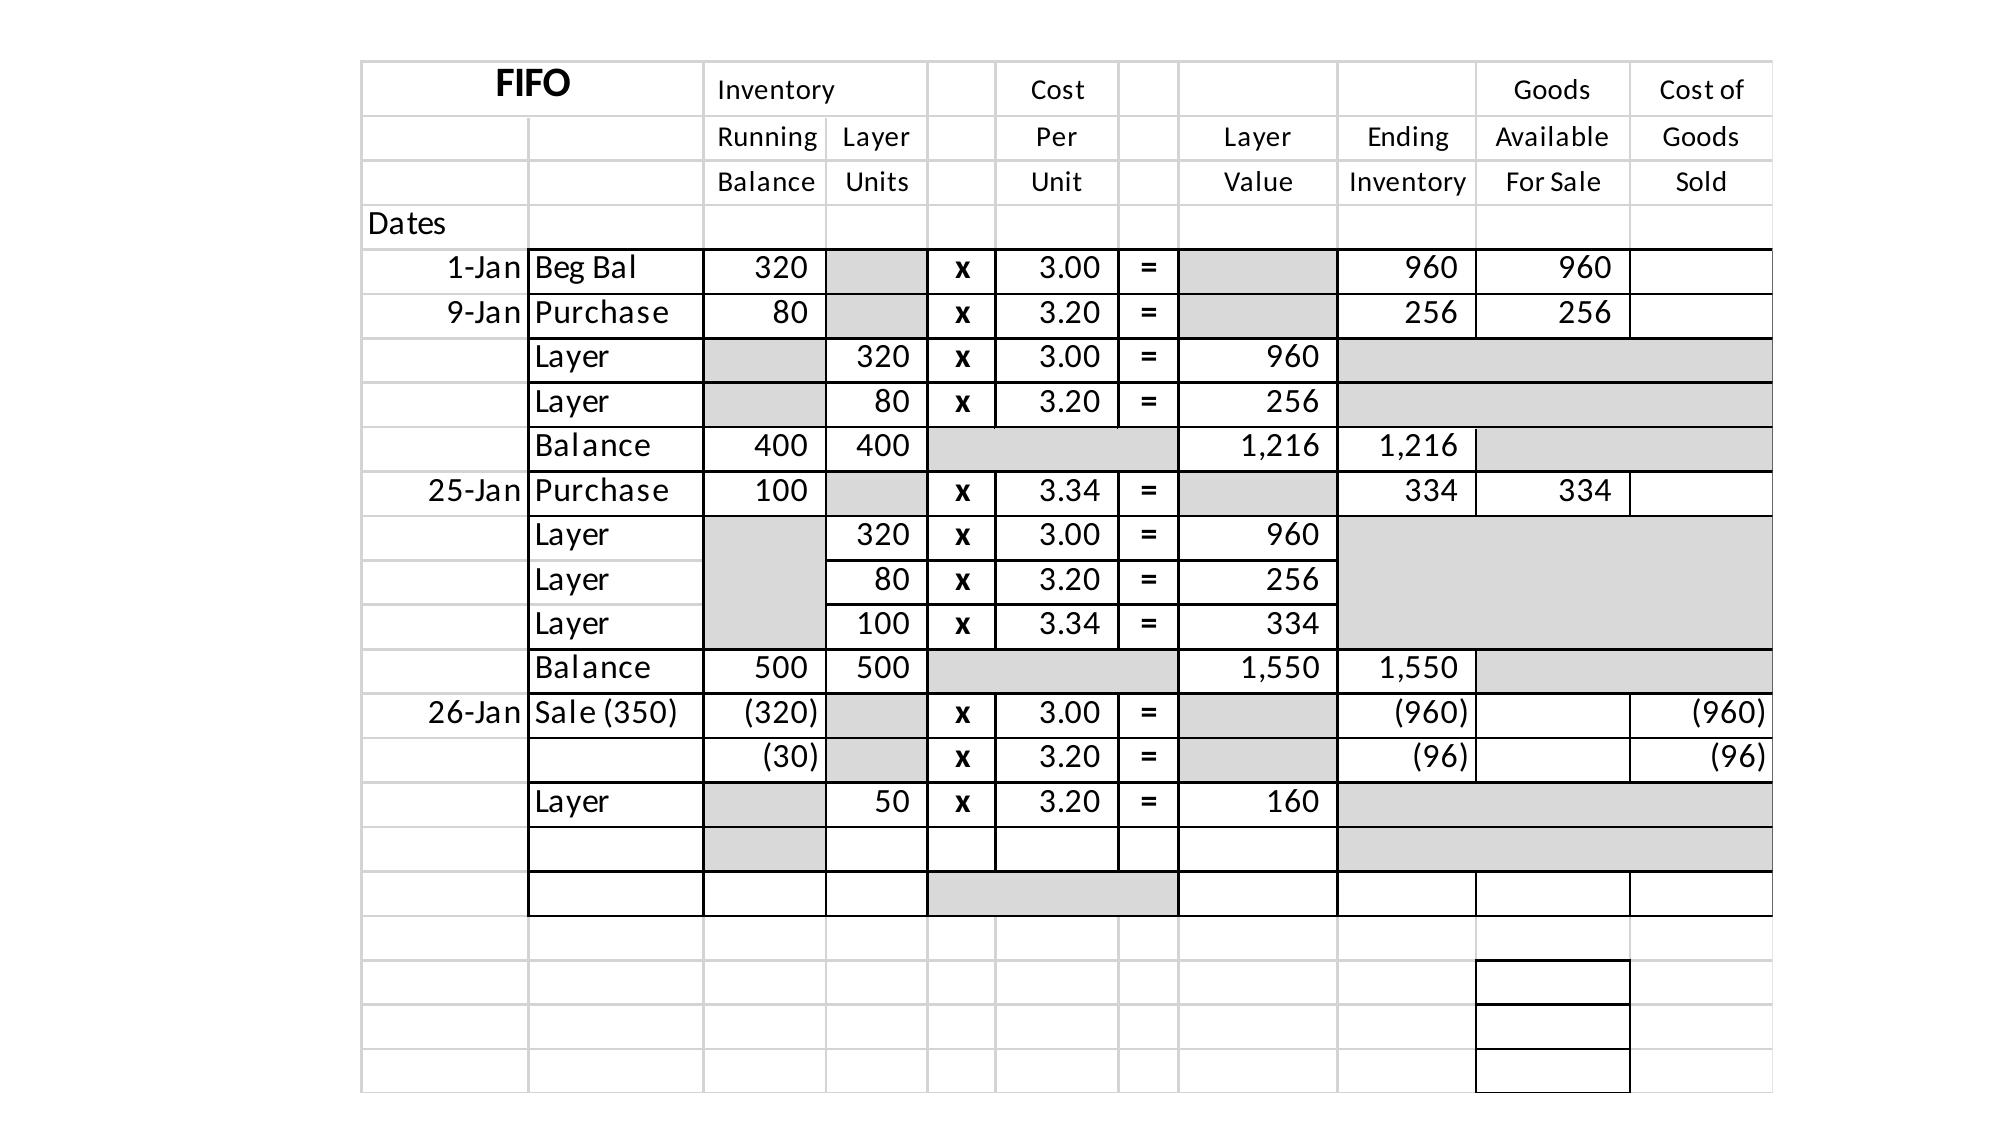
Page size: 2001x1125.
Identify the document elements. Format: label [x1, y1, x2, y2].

picture [359, 59, 1775, 1095]
